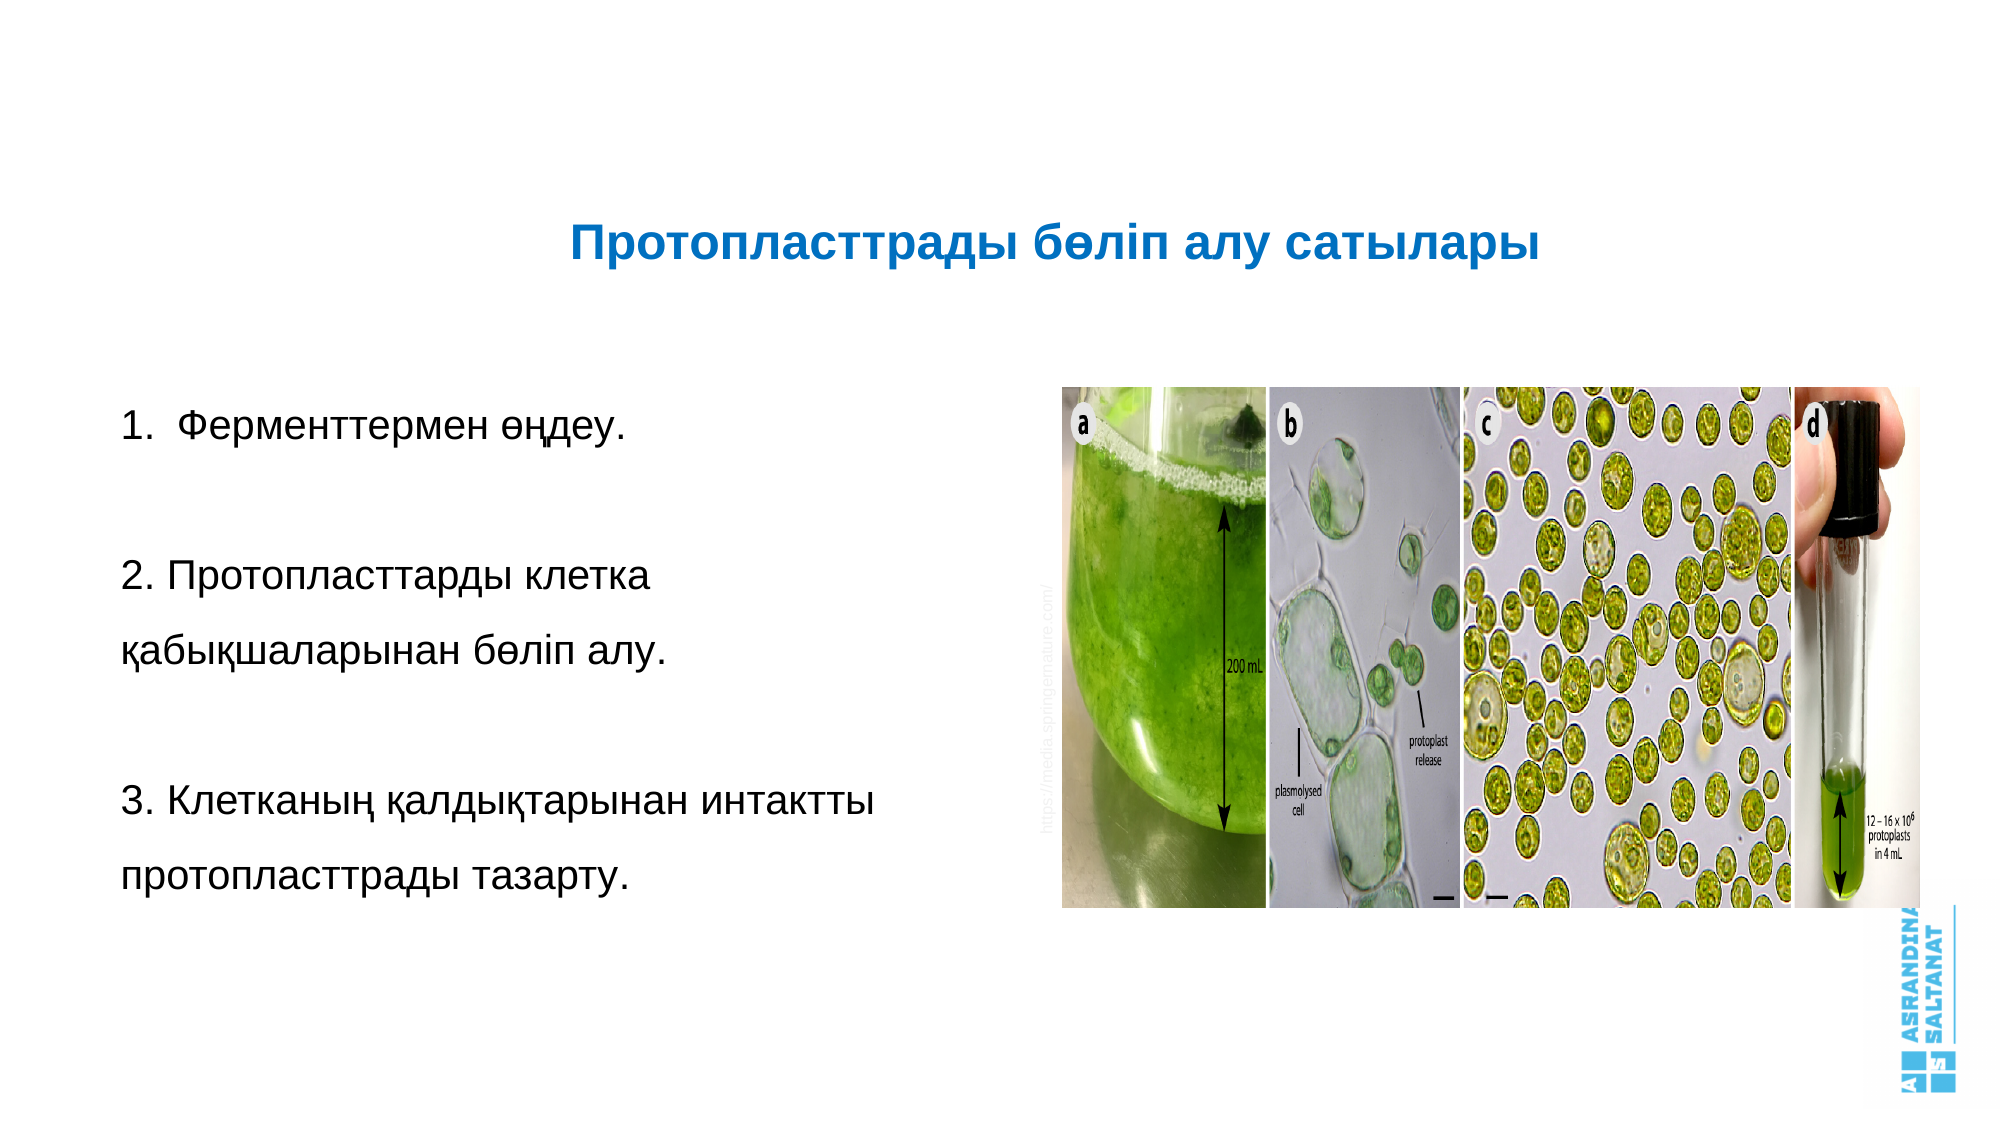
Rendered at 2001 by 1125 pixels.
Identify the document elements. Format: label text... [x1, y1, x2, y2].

list Протопласттрады бөліп алу сатылары [554, 209, 1608, 274]
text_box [1028, 385, 1920, 908]
picture [1817, 880, 2000, 1108]
text_box Ферменттермен өңдеу. 2. Протопласттарды клетка қабықшаларынан бөліп алу. 3. Клетканың қалдықтарынан интактты протопласттрады тазарту. [105, 365, 949, 980]
